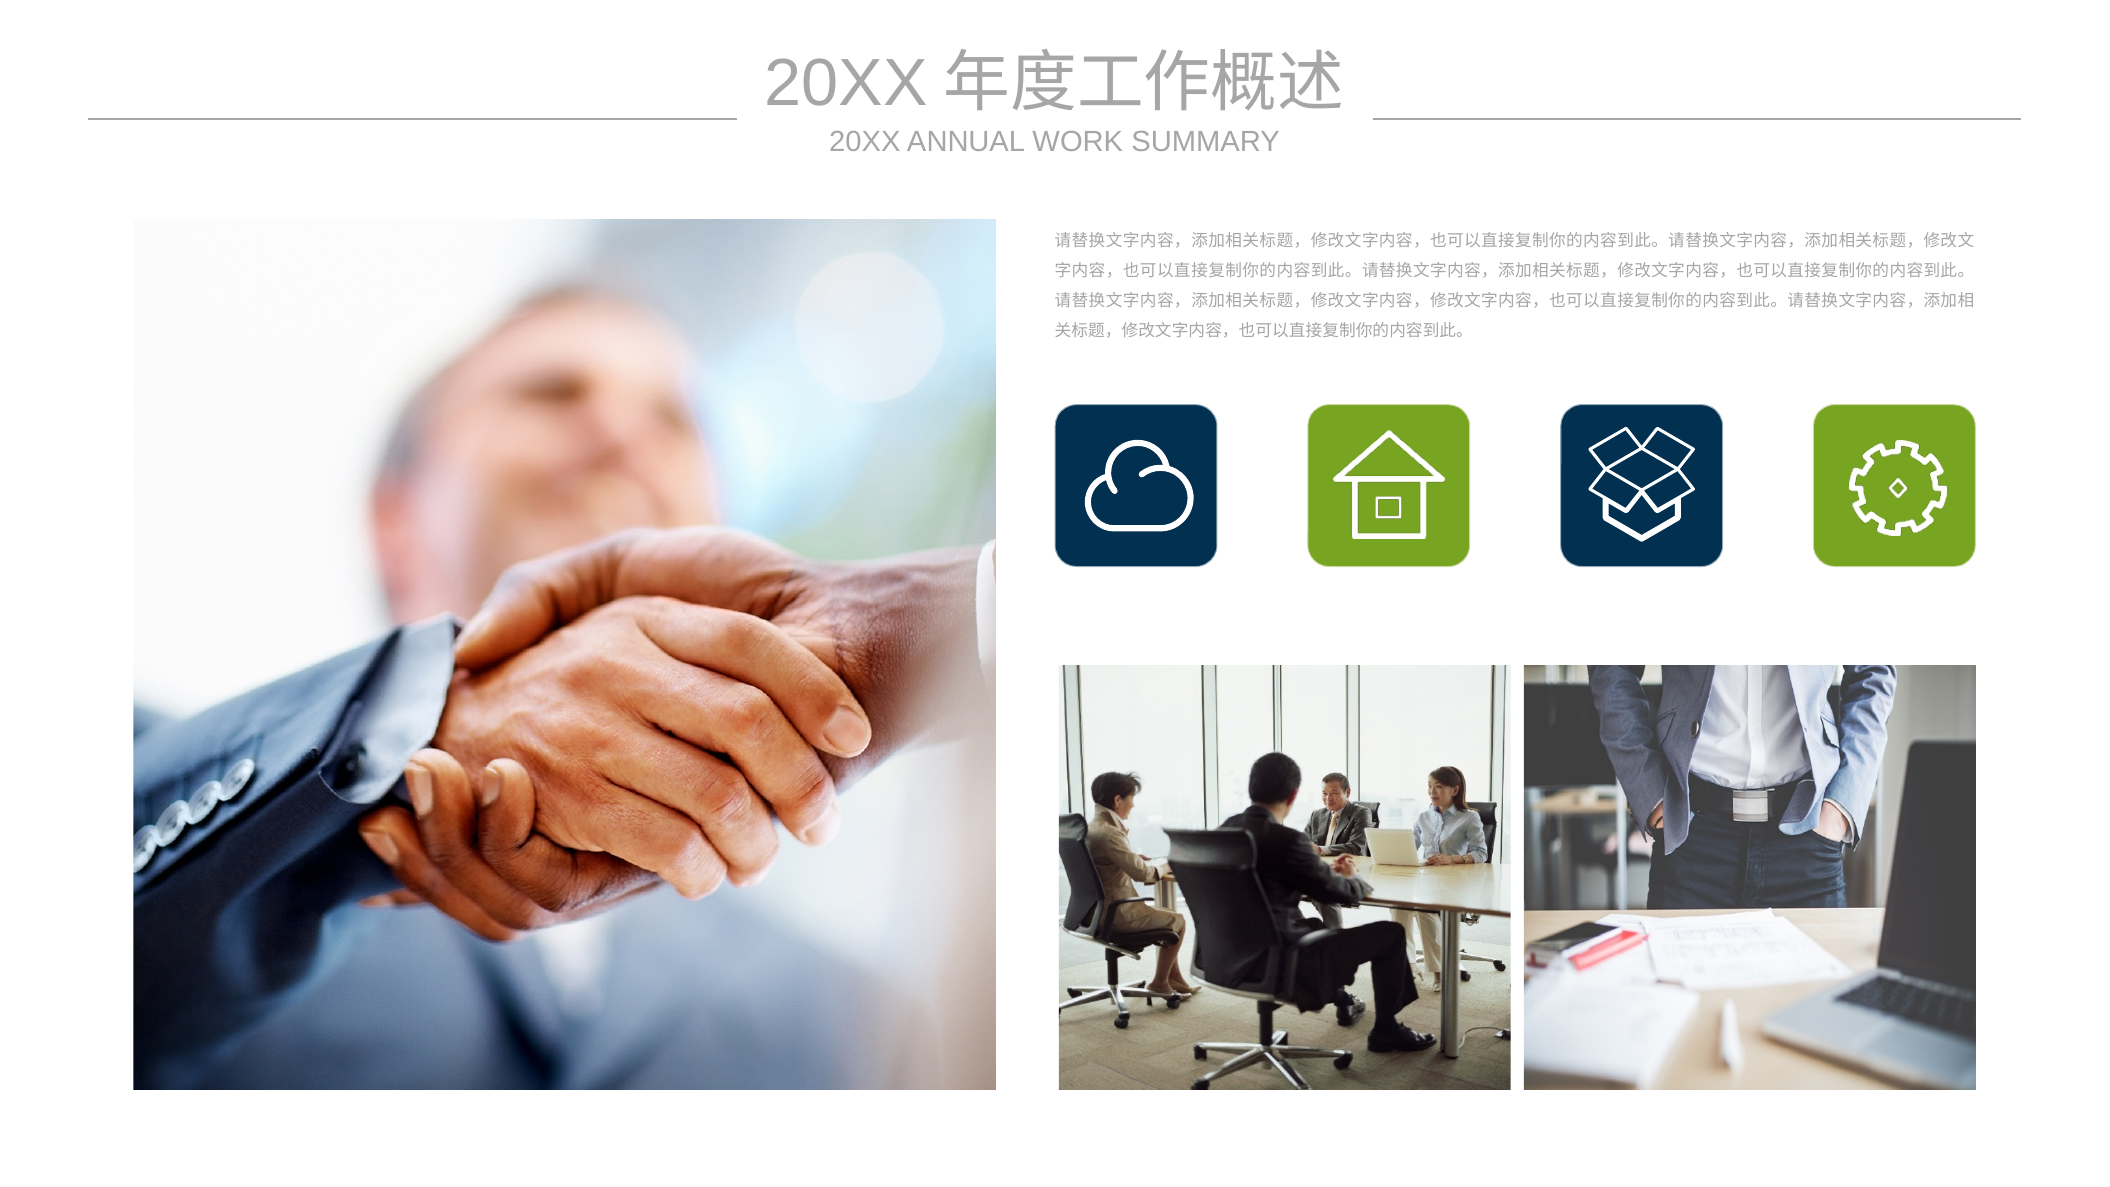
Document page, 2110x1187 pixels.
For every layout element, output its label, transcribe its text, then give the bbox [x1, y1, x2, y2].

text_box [1812, 404, 1976, 568]
text_box [132, 219, 997, 1090]
text_box 20XX年度工作概述 [730, 38, 1379, 119]
text_box 20XX ANNUAL WORK SUMMARY [824, 122, 1285, 158]
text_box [1307, 404, 1471, 568]
text_box 请替换文字内容，添加相关标题，修改文字内容，也可以直接复制你的内容到此。请替换文字内容，添加相关标题，修改文字内容，也可以直接复制你的内容到此。请替换文字内容，添加相关标题，修改文字内容，也可以直接复制你的内容到此。请替换文字内容，添加相关标题，修改文字内容，修改文字内容，也可以直接复制你的内容到此。请替换文字内容，添加相关标题，修改文字内容，也可以直接复制你的内容到此。 [1054, 219, 1976, 340]
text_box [1560, 404, 1724, 568]
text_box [1054, 404, 1218, 568]
text_box [1058, 664, 1512, 1090]
text_box [1523, 664, 1977, 1090]
